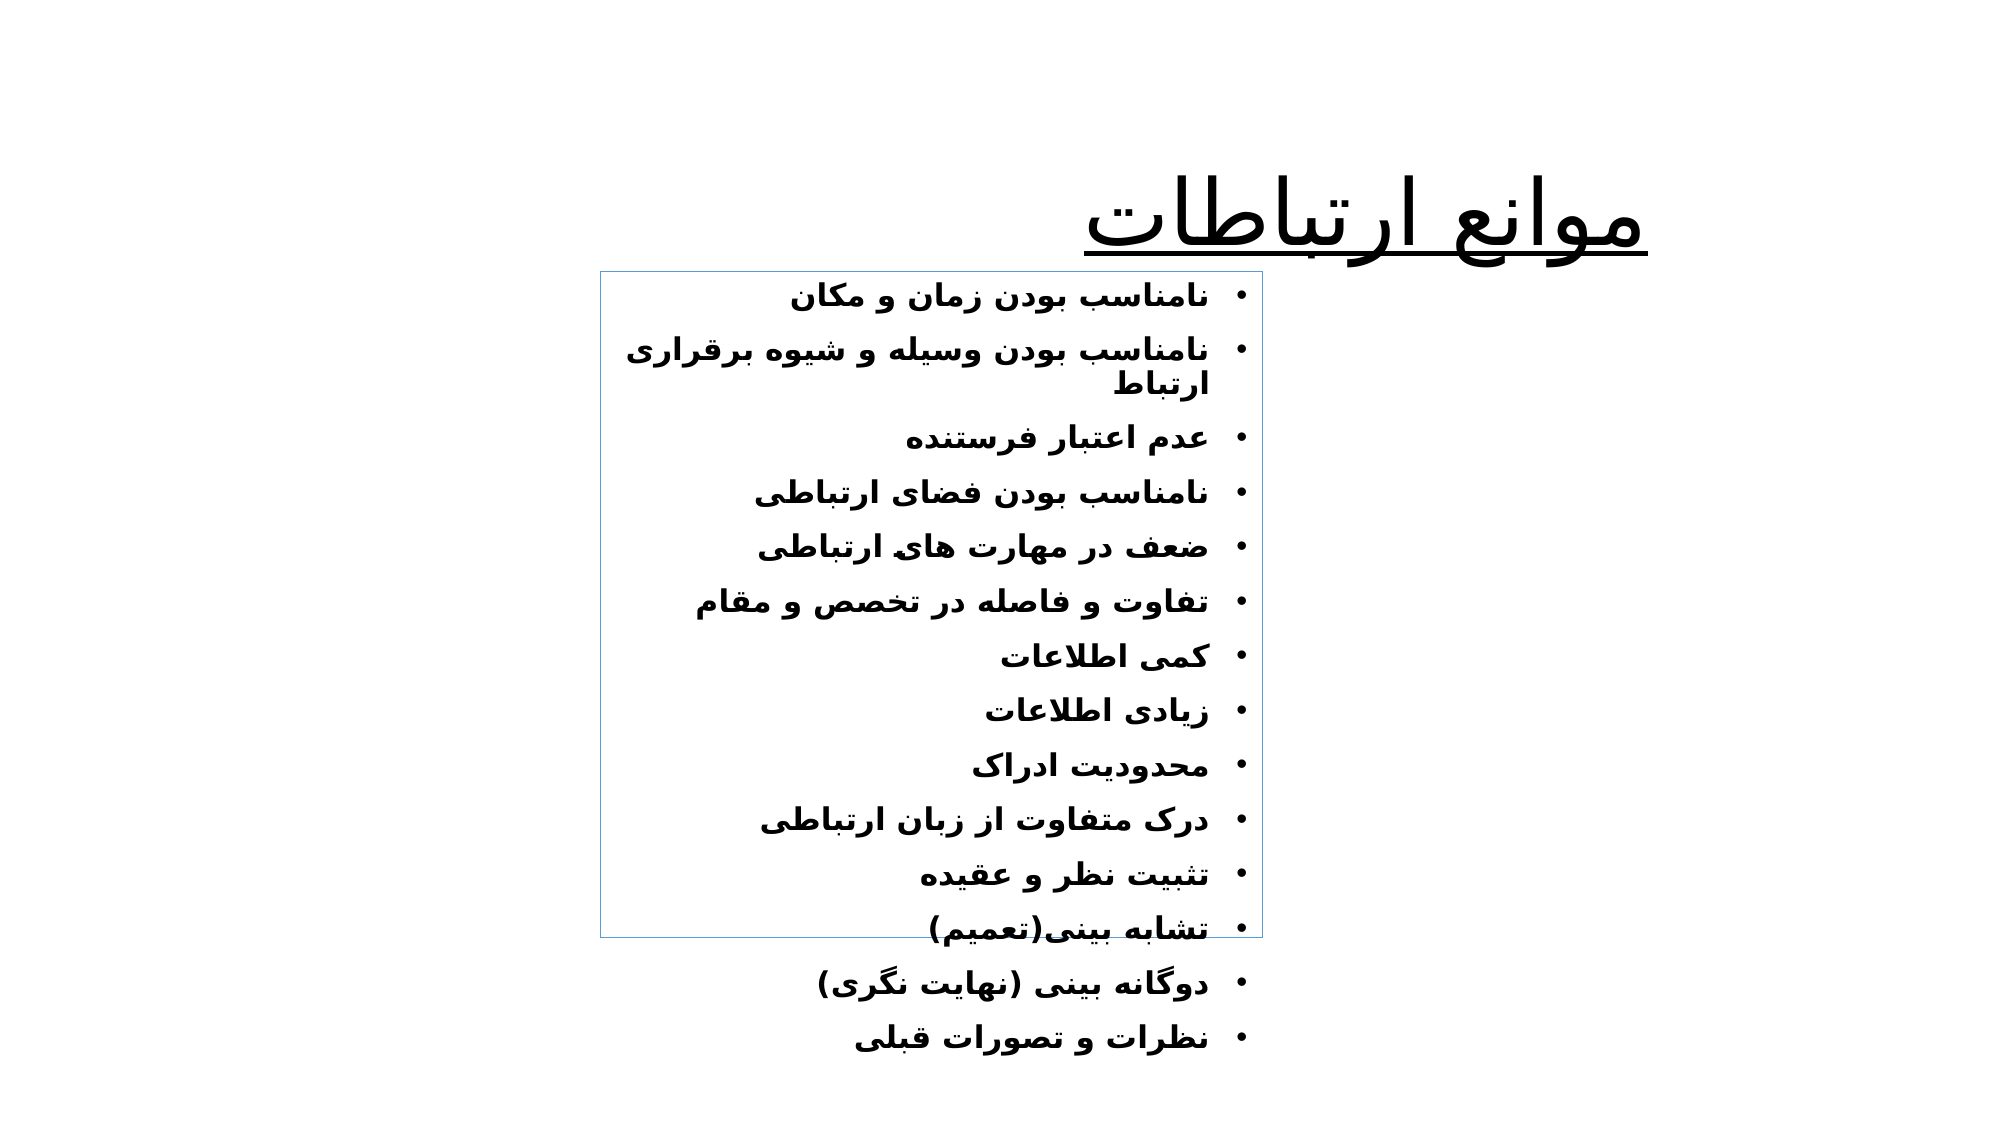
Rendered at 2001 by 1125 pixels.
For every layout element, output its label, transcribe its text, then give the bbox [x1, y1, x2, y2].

list نامناسب بودن زمان و مکان نامناسب بودن وسیله و شیوه برقراری ارتباط عدم اعتبار فرستنده نامناسب بودن فضای ارتباطی ضعف در مهارت های ارتباطی تفاوت و فاصله در تخصص و مقام کمی اطلاعات زیادی اطلاعات محدودیت ادراک درک متفاوت از زبان ارتباطی تثبیت نظر و عقیده تشابه بینی(تعمیم) دوگانه بینی (نهایت نگری) نظرات و تصورات قبلی [600, 271, 1263, 938]
title موانع ارتباطات [312, 145, 1663, 286]
